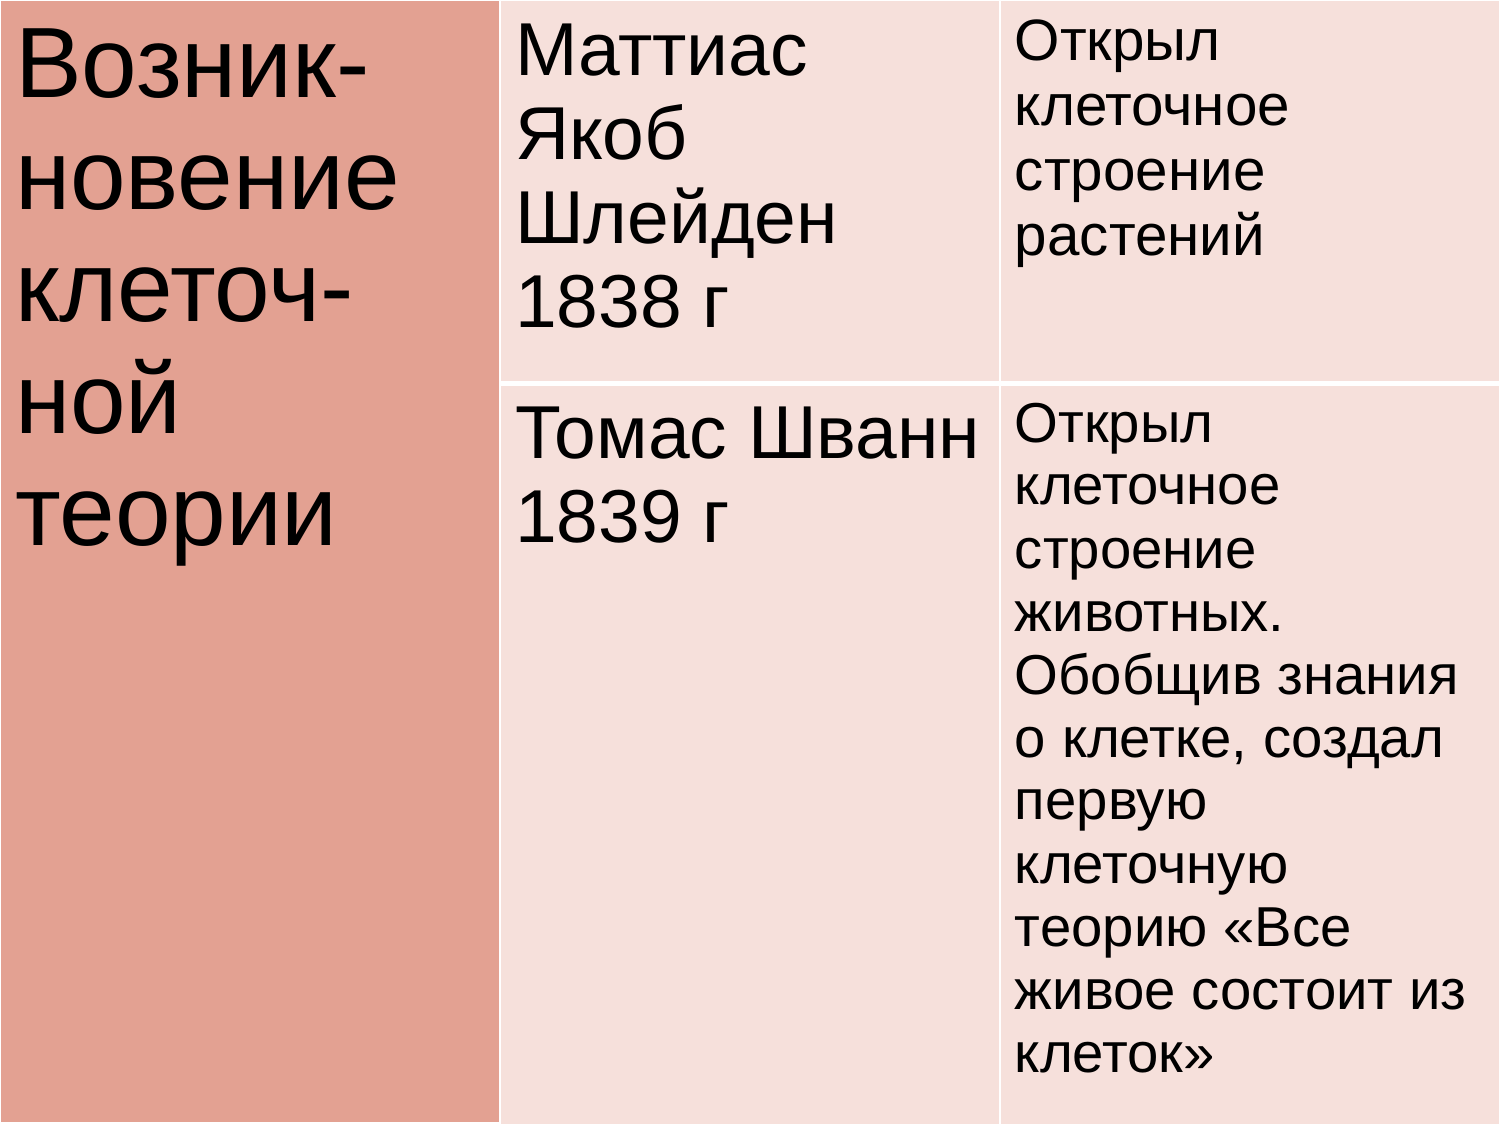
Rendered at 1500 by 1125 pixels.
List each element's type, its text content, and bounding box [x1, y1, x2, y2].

table_header Возник-новение клеточ-ной теории [1, 1, 499, 1122]
table_header Маттиас Якоб Шлейден 1838 г [501, 1, 999, 381]
table_cell Томас Шванн 1839 г [501, 386, 999, 1124]
table_cell Открыл клеточное строение животных. Обобщив знания о клетке, создал первую клеточную теорию «Все живое состоит из клеток» [1001, 386, 1499, 1124]
table_header Открыл клеточное строение растений [1001, 1, 1499, 381]
